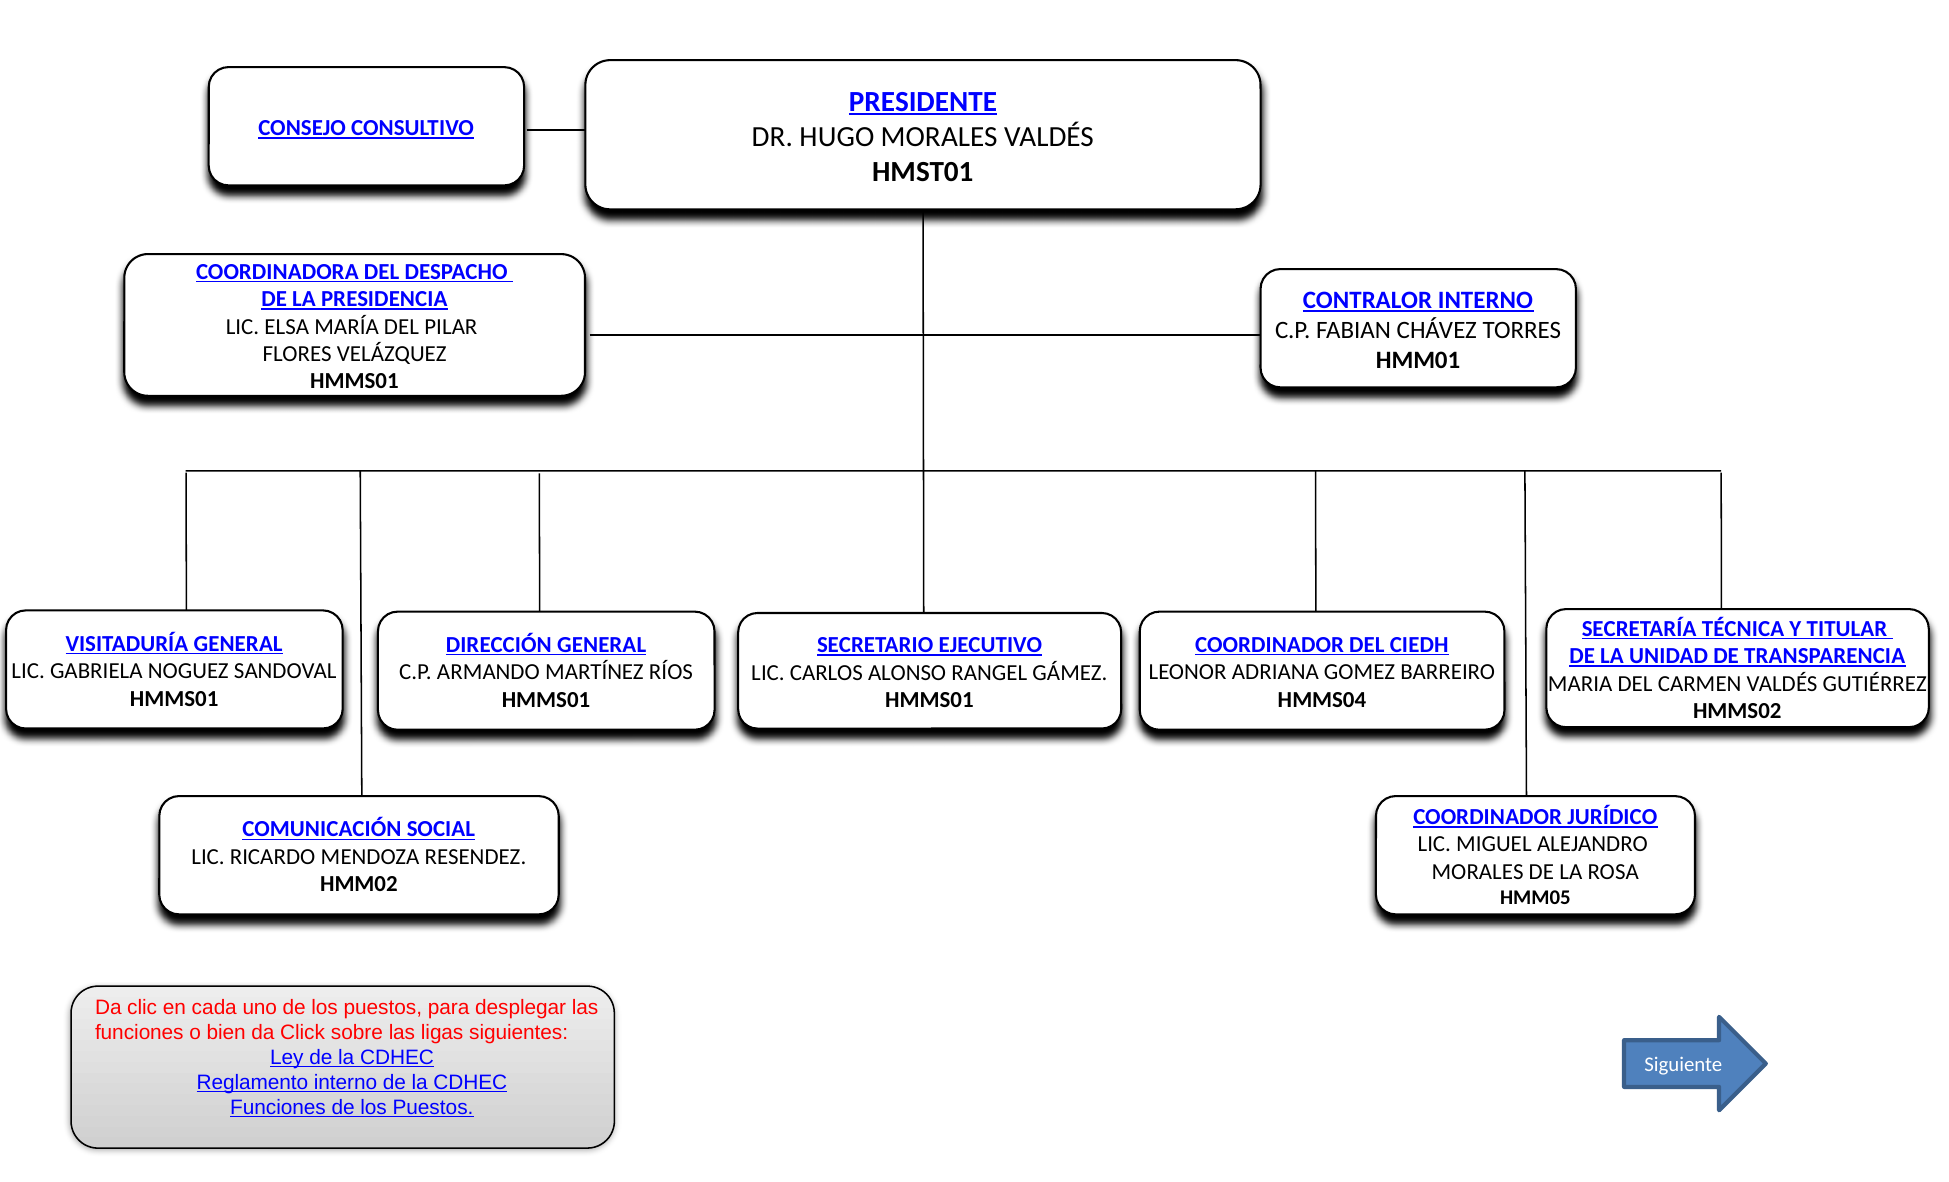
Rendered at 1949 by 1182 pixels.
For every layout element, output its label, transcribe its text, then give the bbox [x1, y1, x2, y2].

text_box COMUNICACIÓN SOCIAL LIC. RICARDO MENDOZA RESENDEZ. HMM02 [159, 796, 559, 915]
text_box DIRECCIÓN GENERAL C.P. ARMANDO MARTÍNEZ RÍOS HMMS01 [377, 611, 715, 730]
text_box VISITADURÍA GENERAL LIC. GABRIELA NOGUEZ SANDOVAL HMMS01 [6, 610, 343, 729]
text_box CONSEJO CONSULTIVO [208, 67, 525, 186]
text_box [70, 992, 615, 1149]
text_box Siguiente [1621, 1014, 1768, 1113]
text_box PRESIDENTE DR. HUGO MORALES VALDÉS HMST01 [585, 60, 1261, 210]
text_box COORDINADOR JURÍDICO LIC. MIGUEL ALEJANDRO MORALES DE LA ROSA HMM05 [1375, 796, 1696, 915]
text_box SECRETARÍA TÉCNICA Y TITULAR DE LA UNIDAD DE TRANSPARENCIA MARIA DEL CARMEN VALDÉS GUTIÉRREZ HMMS02 [1546, 609, 1929, 728]
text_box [359, 480, 363, 872]
text_box COORDINADOR DEL CIEDH LEONOR ADRIANA GOMEZ BARREIRO HMMS04 [1139, 611, 1505, 730]
text_box COORDINADORA DEL DESPACHO DE LA PRESIDENCIA LIC. ELSA MARÍA DEL PILAR FLORES VELÁZQUEZ HMMS01 [124, 254, 586, 396]
text_box SECRETARIO EJECUTIVO LIC. CARLOS ALONSO RANGEL GÁMEZ. HMMS01 [738, 612, 1122, 729]
text_box Da clic en cada uno de los puestos, para desplegar las funciones o bien da Click sobre las ligas siguientes: Ley de la CDHEC Reglamento interno de la CDHEC Funciones de los Puestos. [80, 986, 624, 1127]
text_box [1524, 480, 1528, 872]
text_box CONTRALOR INTERNO C.P. FABIAN CHÁVEZ TORRES HMM01 [1260, 269, 1576, 388]
